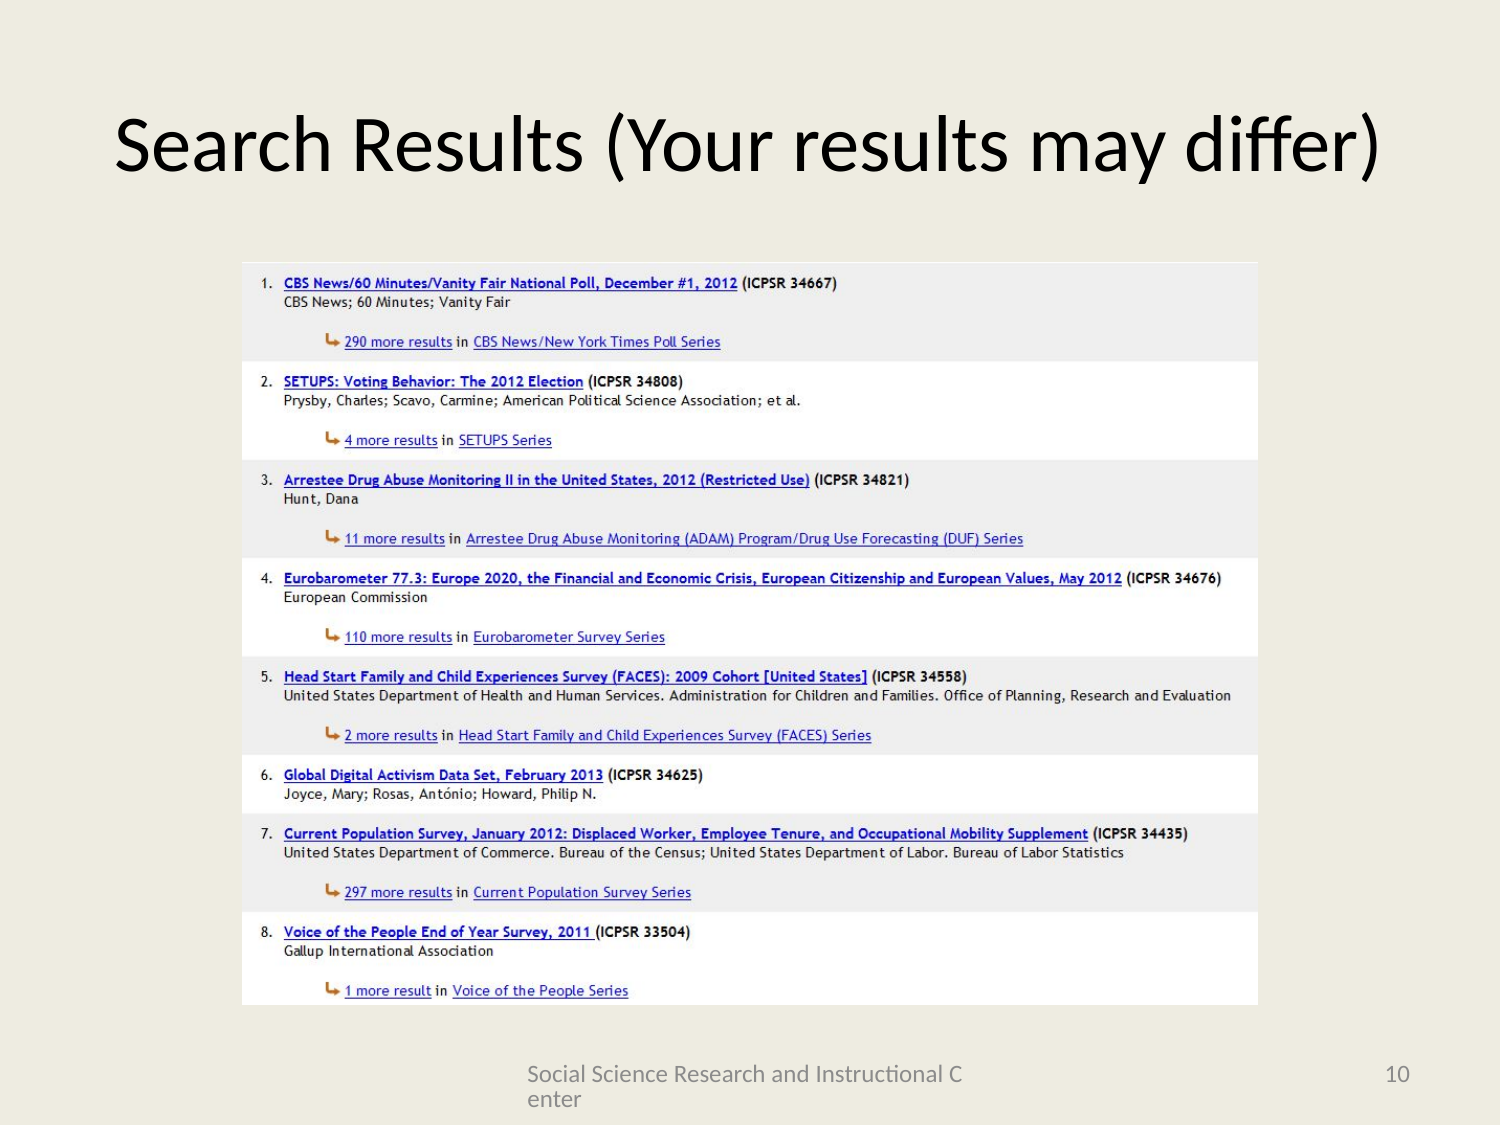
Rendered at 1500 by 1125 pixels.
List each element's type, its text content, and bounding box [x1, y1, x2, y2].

slide_number 10 [1074, 1042, 1425, 1103]
footer Social Science Research and Instructional Center [512, 1042, 988, 1103]
title Search Results (Your results may differ) [75, 45, 1425, 233]
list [242, 262, 1258, 1006]
